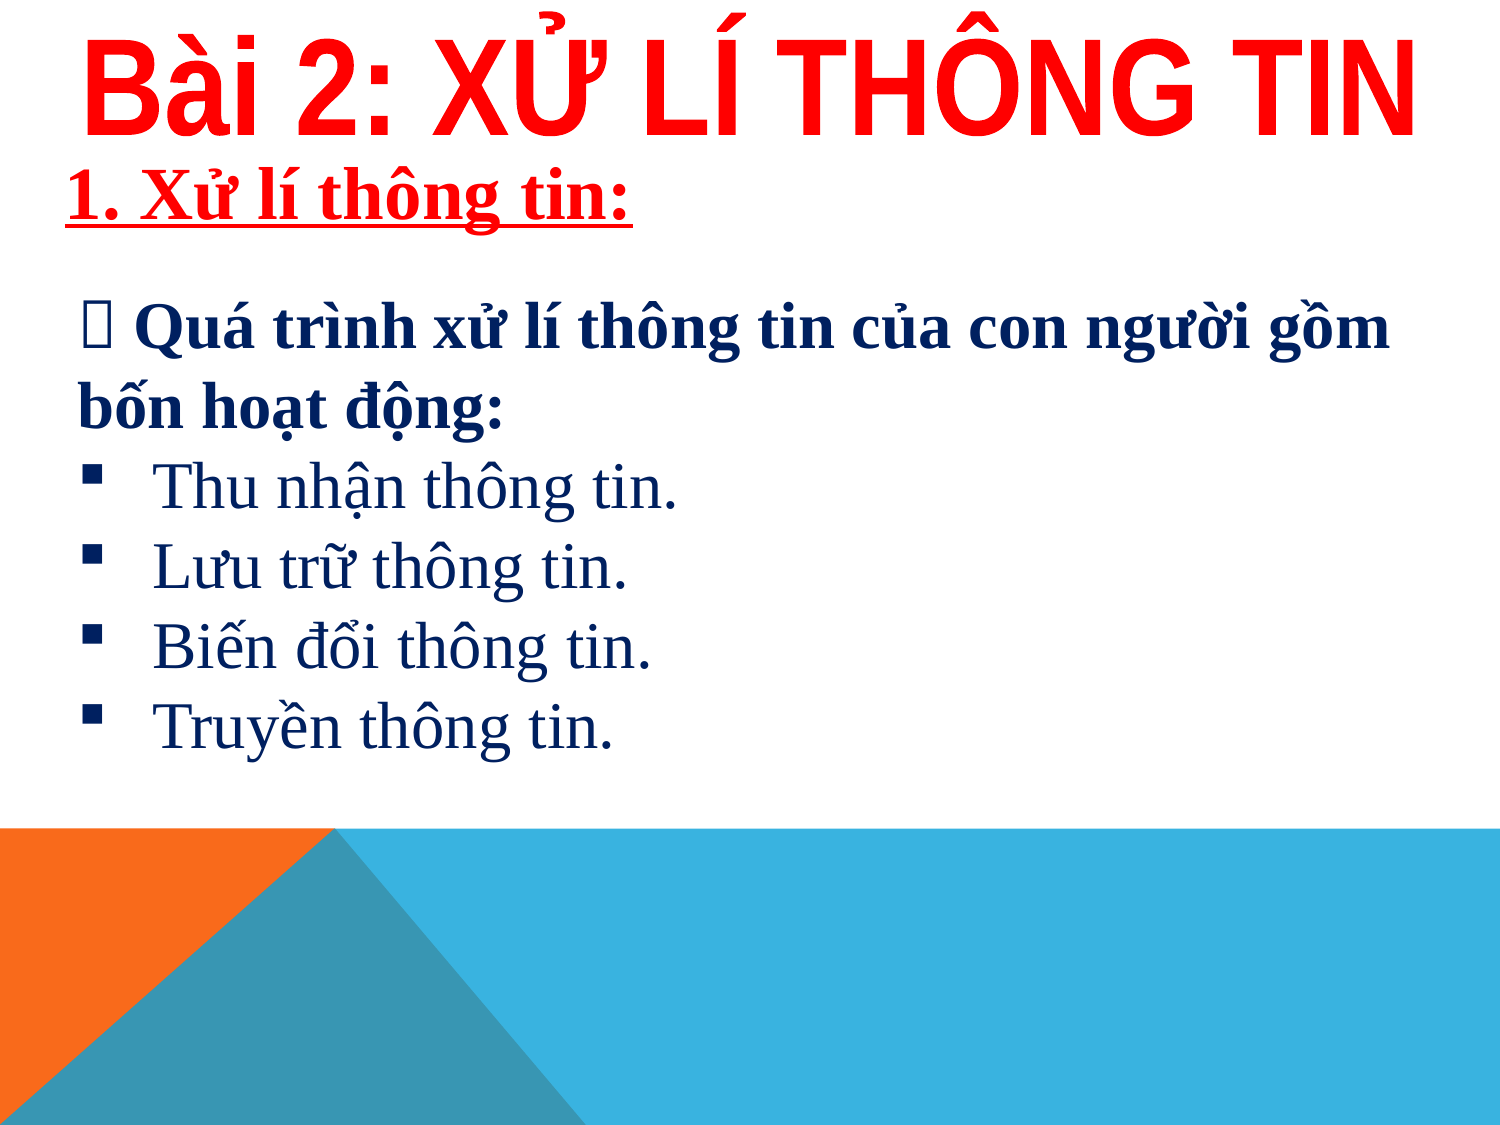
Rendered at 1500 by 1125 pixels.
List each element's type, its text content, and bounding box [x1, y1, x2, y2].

text_box 1. Xử lí thông tin: [50, 137, 1150, 243]
text_box  Quá trình xử lí thông tin của con người gồm bốn hoạt động: Thu nhận thông tin. Lưu trữ thông tin. Biến đổi thông tin. Truyền thông tin. [62, 274, 1438, 770]
